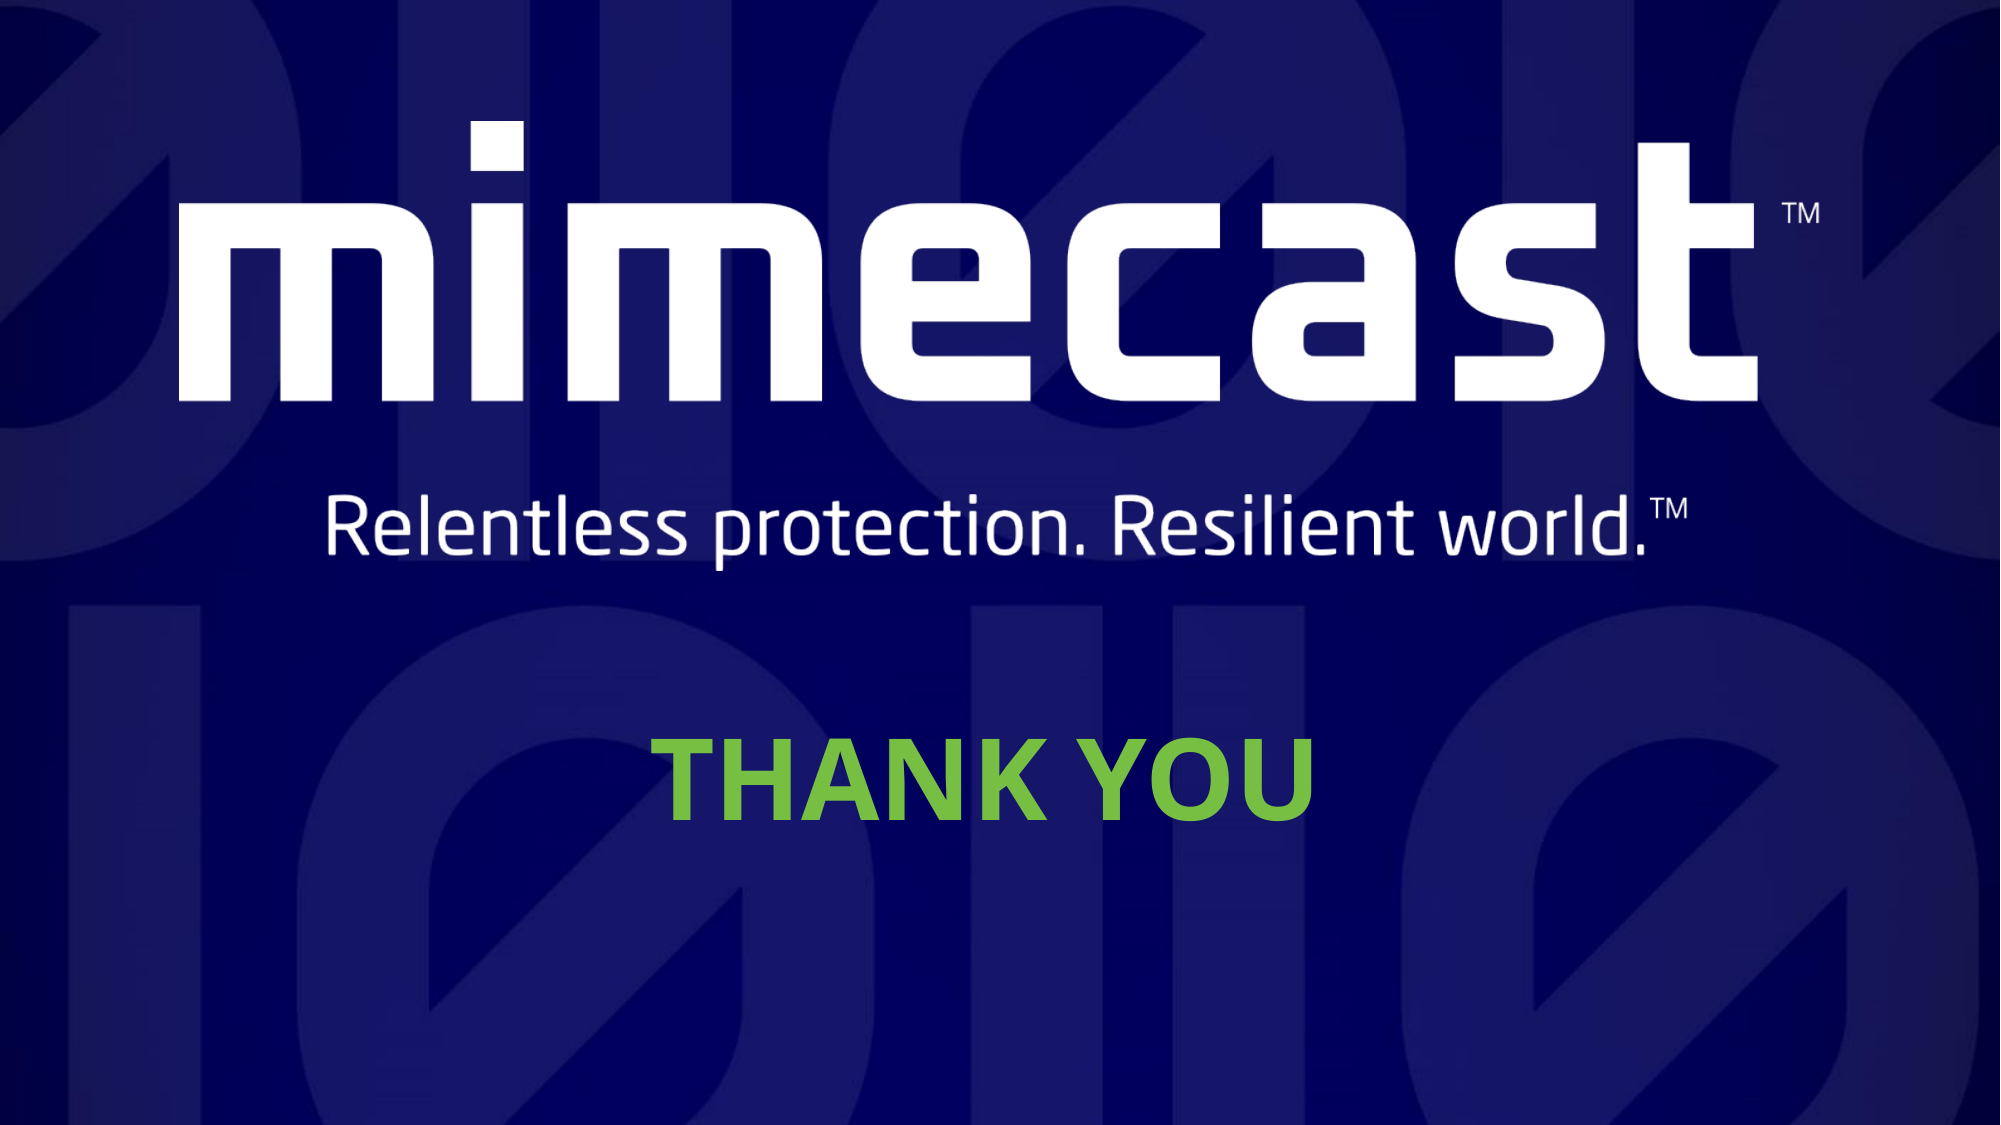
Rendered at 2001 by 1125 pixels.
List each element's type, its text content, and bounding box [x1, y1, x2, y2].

picture [0, 0, 2000, 1125]
list THANK YOU [138, 739, 1862, 821]
